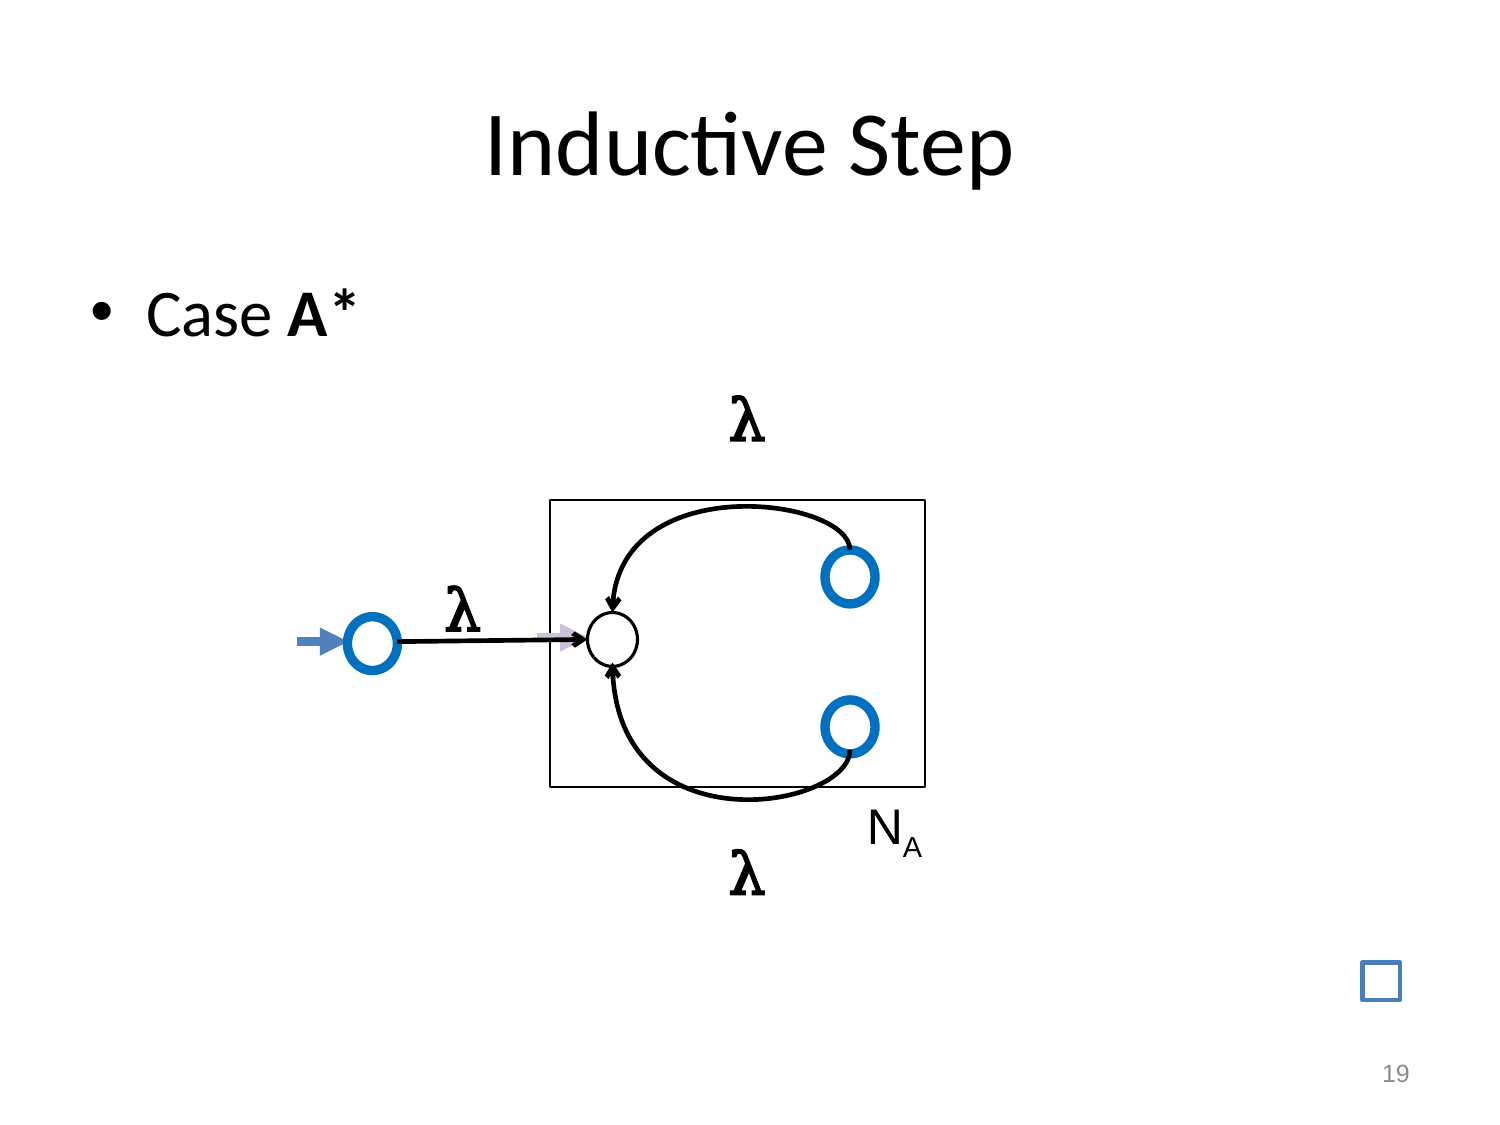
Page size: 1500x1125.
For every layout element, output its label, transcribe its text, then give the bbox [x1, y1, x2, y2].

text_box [766, 499, 926, 788]
title Inductive Step [75, 45, 1425, 233]
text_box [687, 591, 776, 830]
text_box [699, 462, 763, 589]
text_box λ [711, 828, 784, 914]
text_box [1362, 962, 1401, 1001]
text_box λ [427, 565, 499, 637]
slide_number 19 [1074, 1042, 1425, 1103]
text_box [297, 616, 398, 671]
list Case A* [75, 262, 1425, 1005]
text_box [537, 499, 694, 788]
text_box λ [711, 375, 784, 460]
text_box NA [852, 787, 938, 871]
